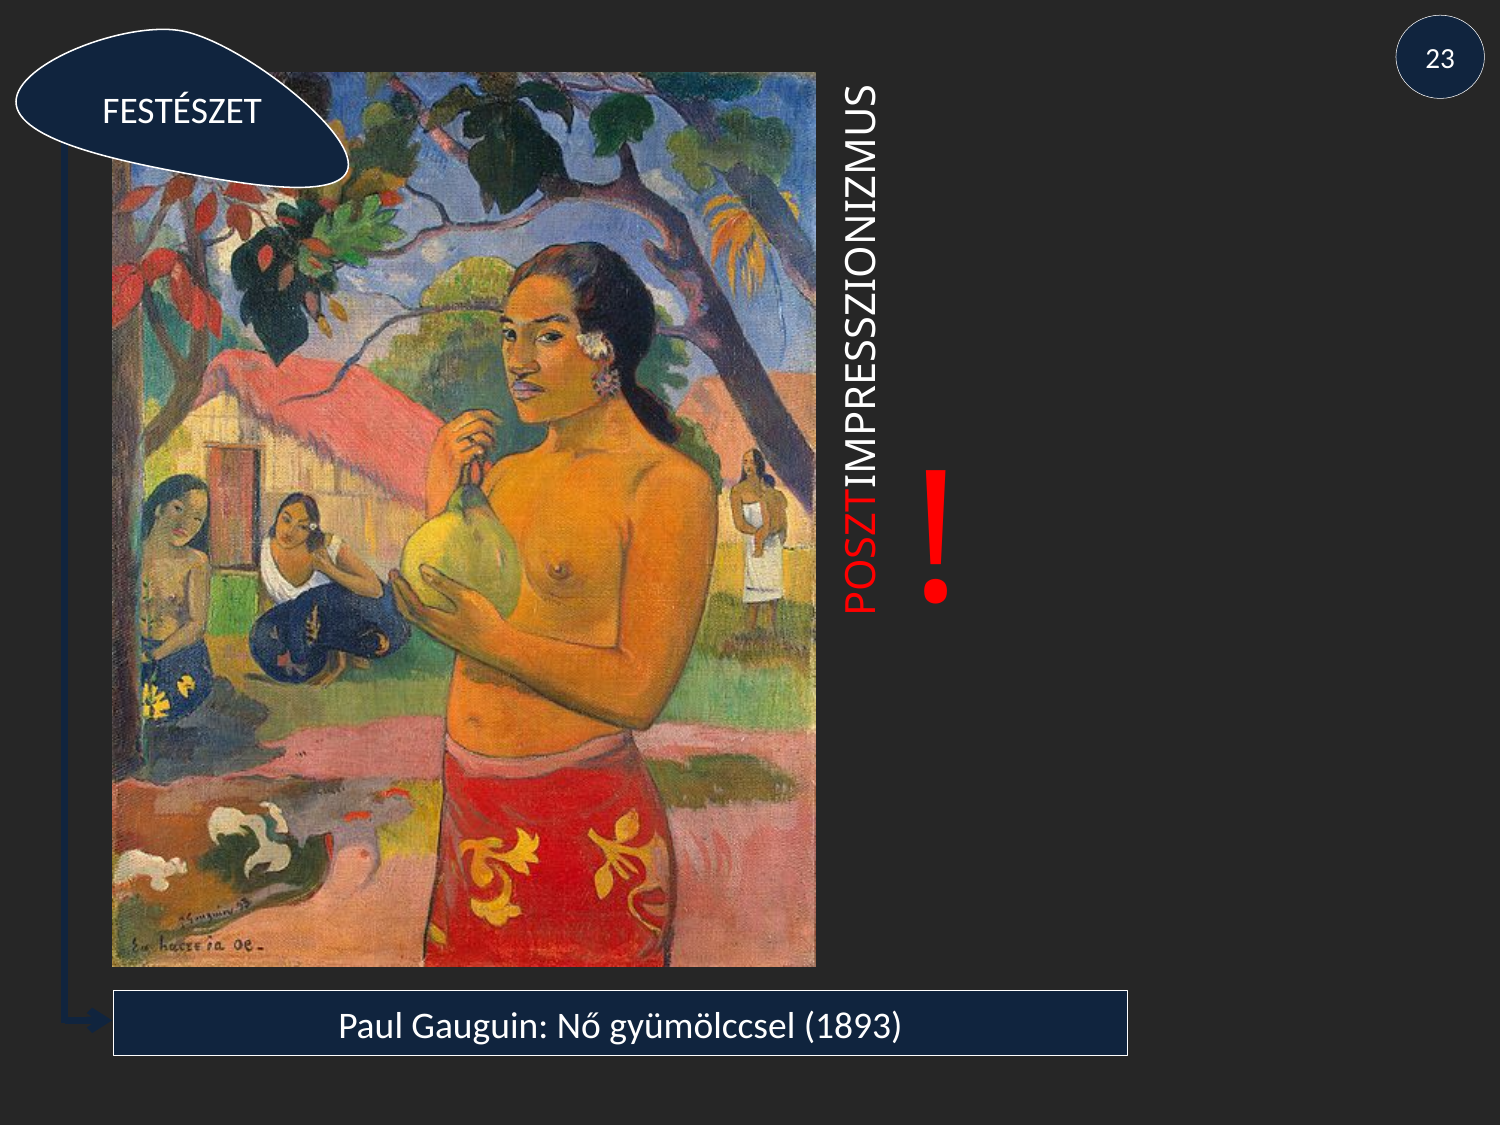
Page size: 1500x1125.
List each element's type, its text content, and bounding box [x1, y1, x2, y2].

picture [111, 72, 816, 967]
text_box ! [897, 410, 1002, 646]
text_box POSZTIMPRESSZIONIZMUS [826, 69, 891, 795]
text_box FESTÉSZET [13, 27, 267, 159]
text_box 23 [1393, 13, 1487, 101]
text_box Paul Gauguin: Nő gyümölccsel (1893) [111, 989, 1130, 1058]
